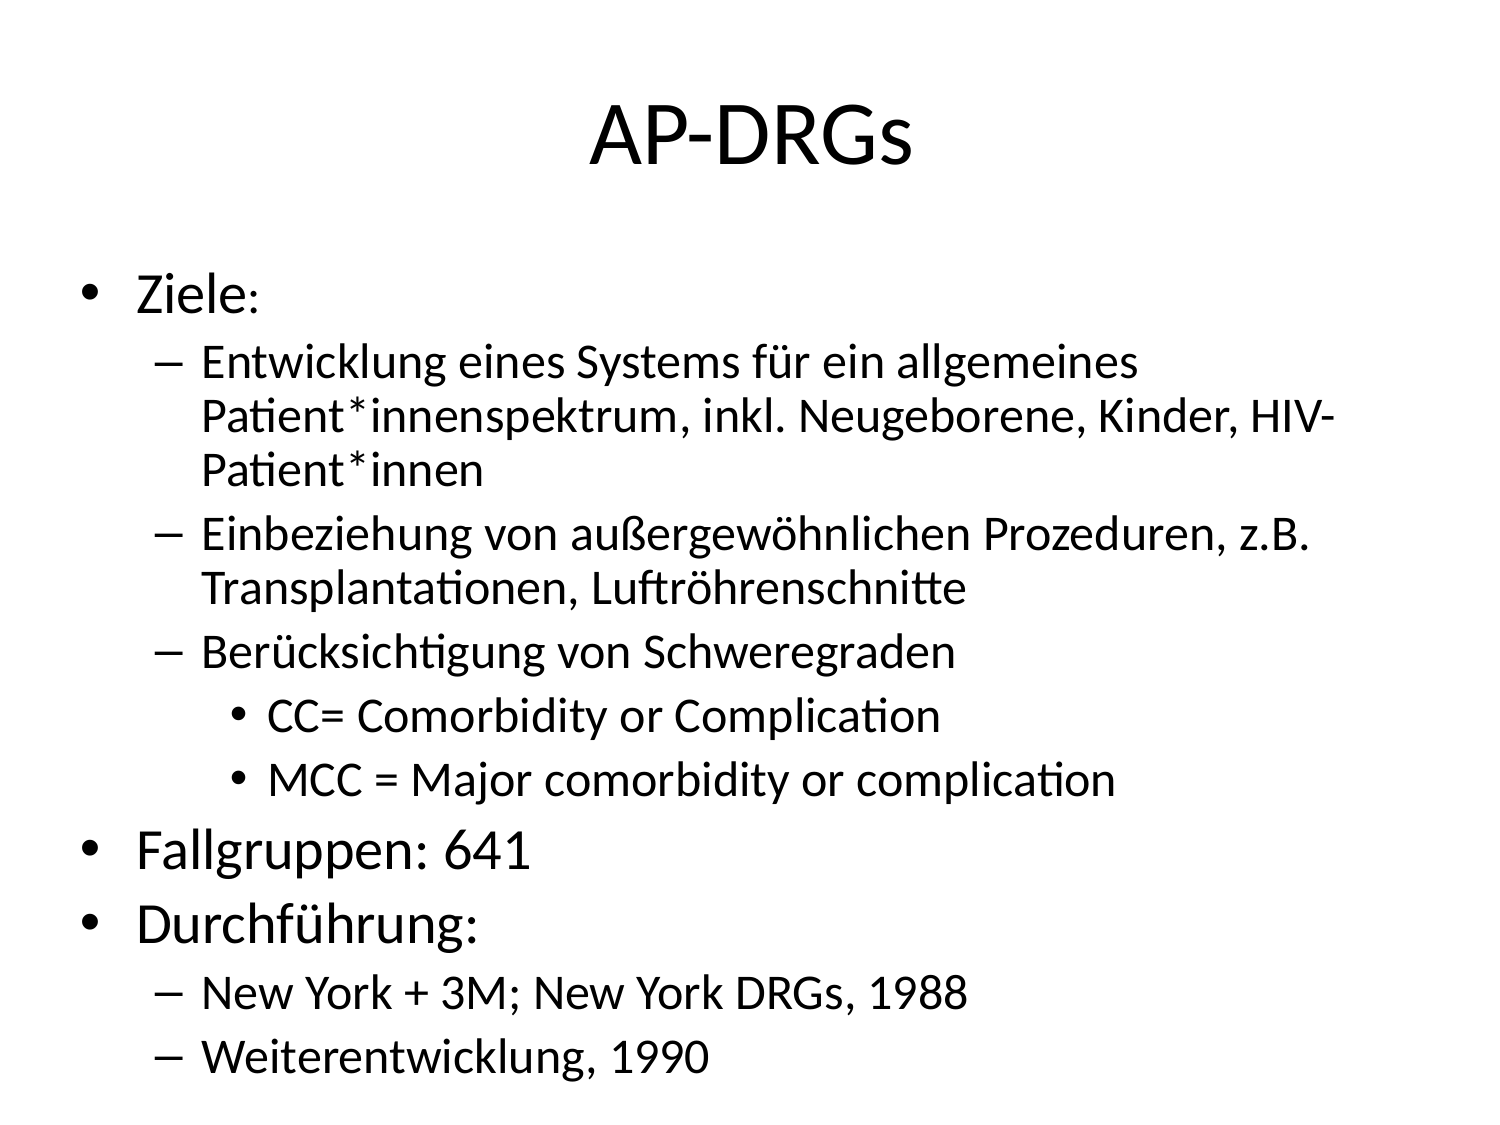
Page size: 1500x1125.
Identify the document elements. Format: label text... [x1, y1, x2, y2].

list Ziele: Entwicklung eines Systems für ein allgemeines Patient*innenspektrum, inkl. Neugeborene, Kinder, HIV-Patient*innen Einbeziehung von außergewöhnlichen Prozeduren, z.B. Transplantationen, Luftröhrenschnitte Berücksichtigung von Schweregraden CC= Comorbidity or Complication MCC = Major comorbidity or complication Fallgruppen: 641 Durchführung: New York + 3M; New York DRGs, 1988 Weiterentwicklung, 1990 [64, 255, 1471, 1125]
title AP-DRGs [76, 0, 1427, 255]
